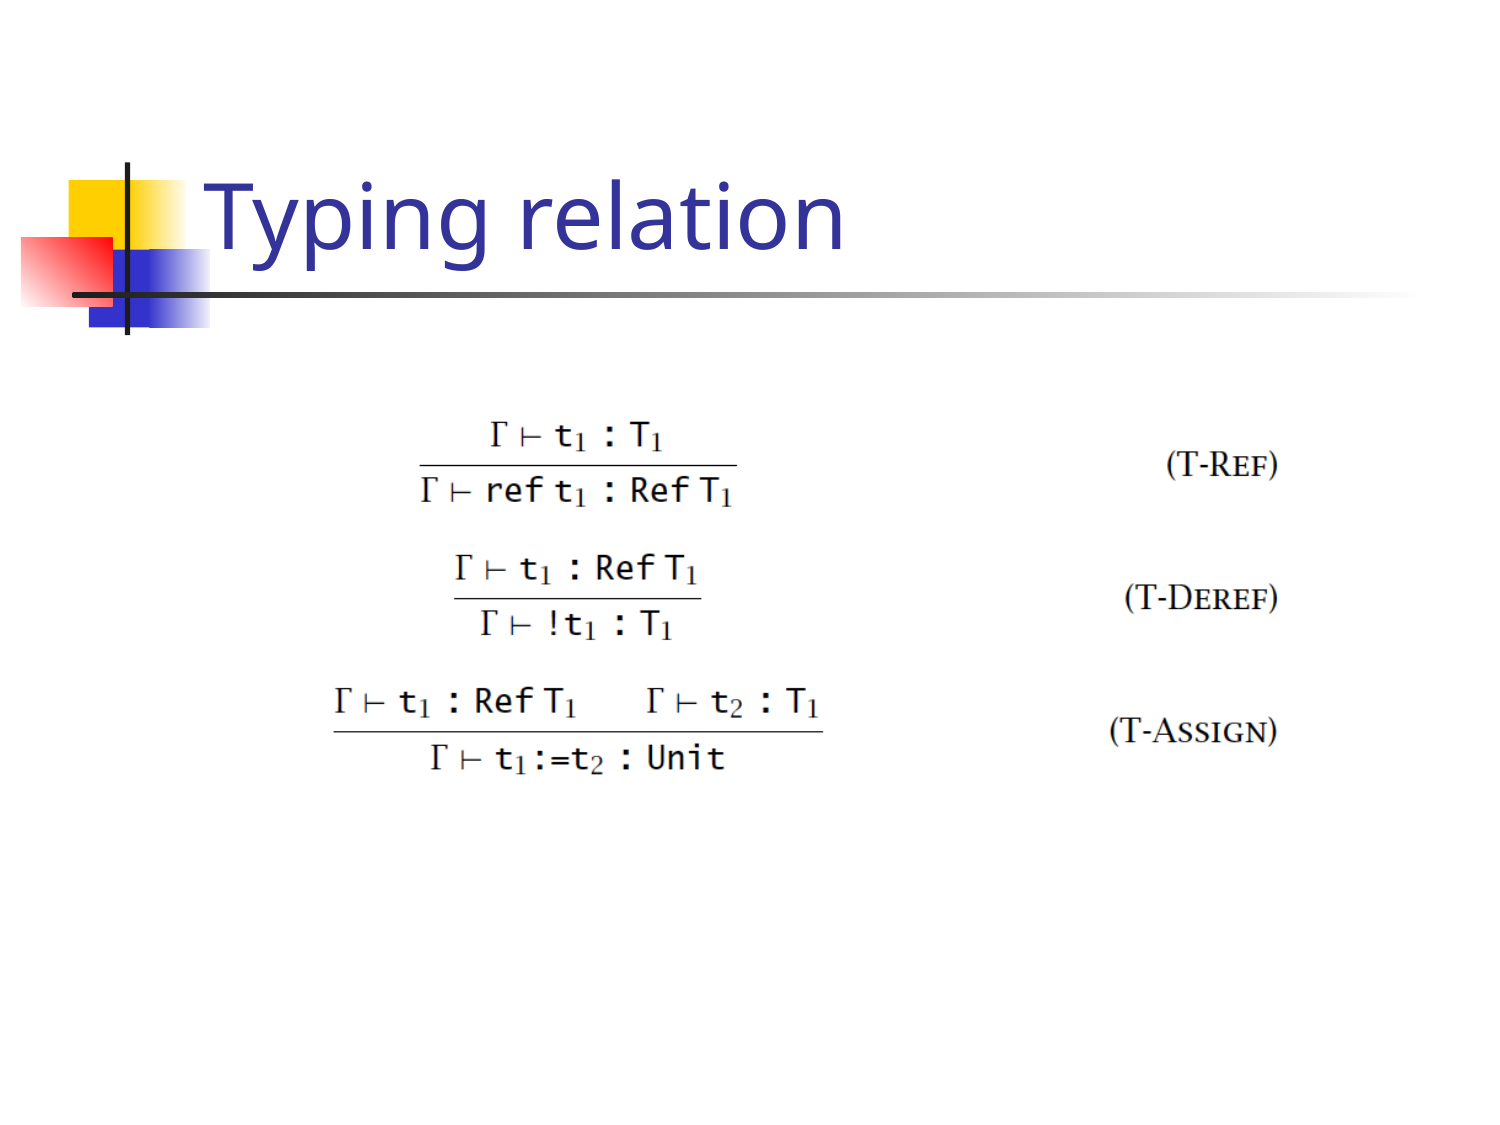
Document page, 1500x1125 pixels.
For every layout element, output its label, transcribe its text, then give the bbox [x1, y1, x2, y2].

title Typing relation [188, 35, 1468, 275]
picture [287, 412, 1320, 804]
